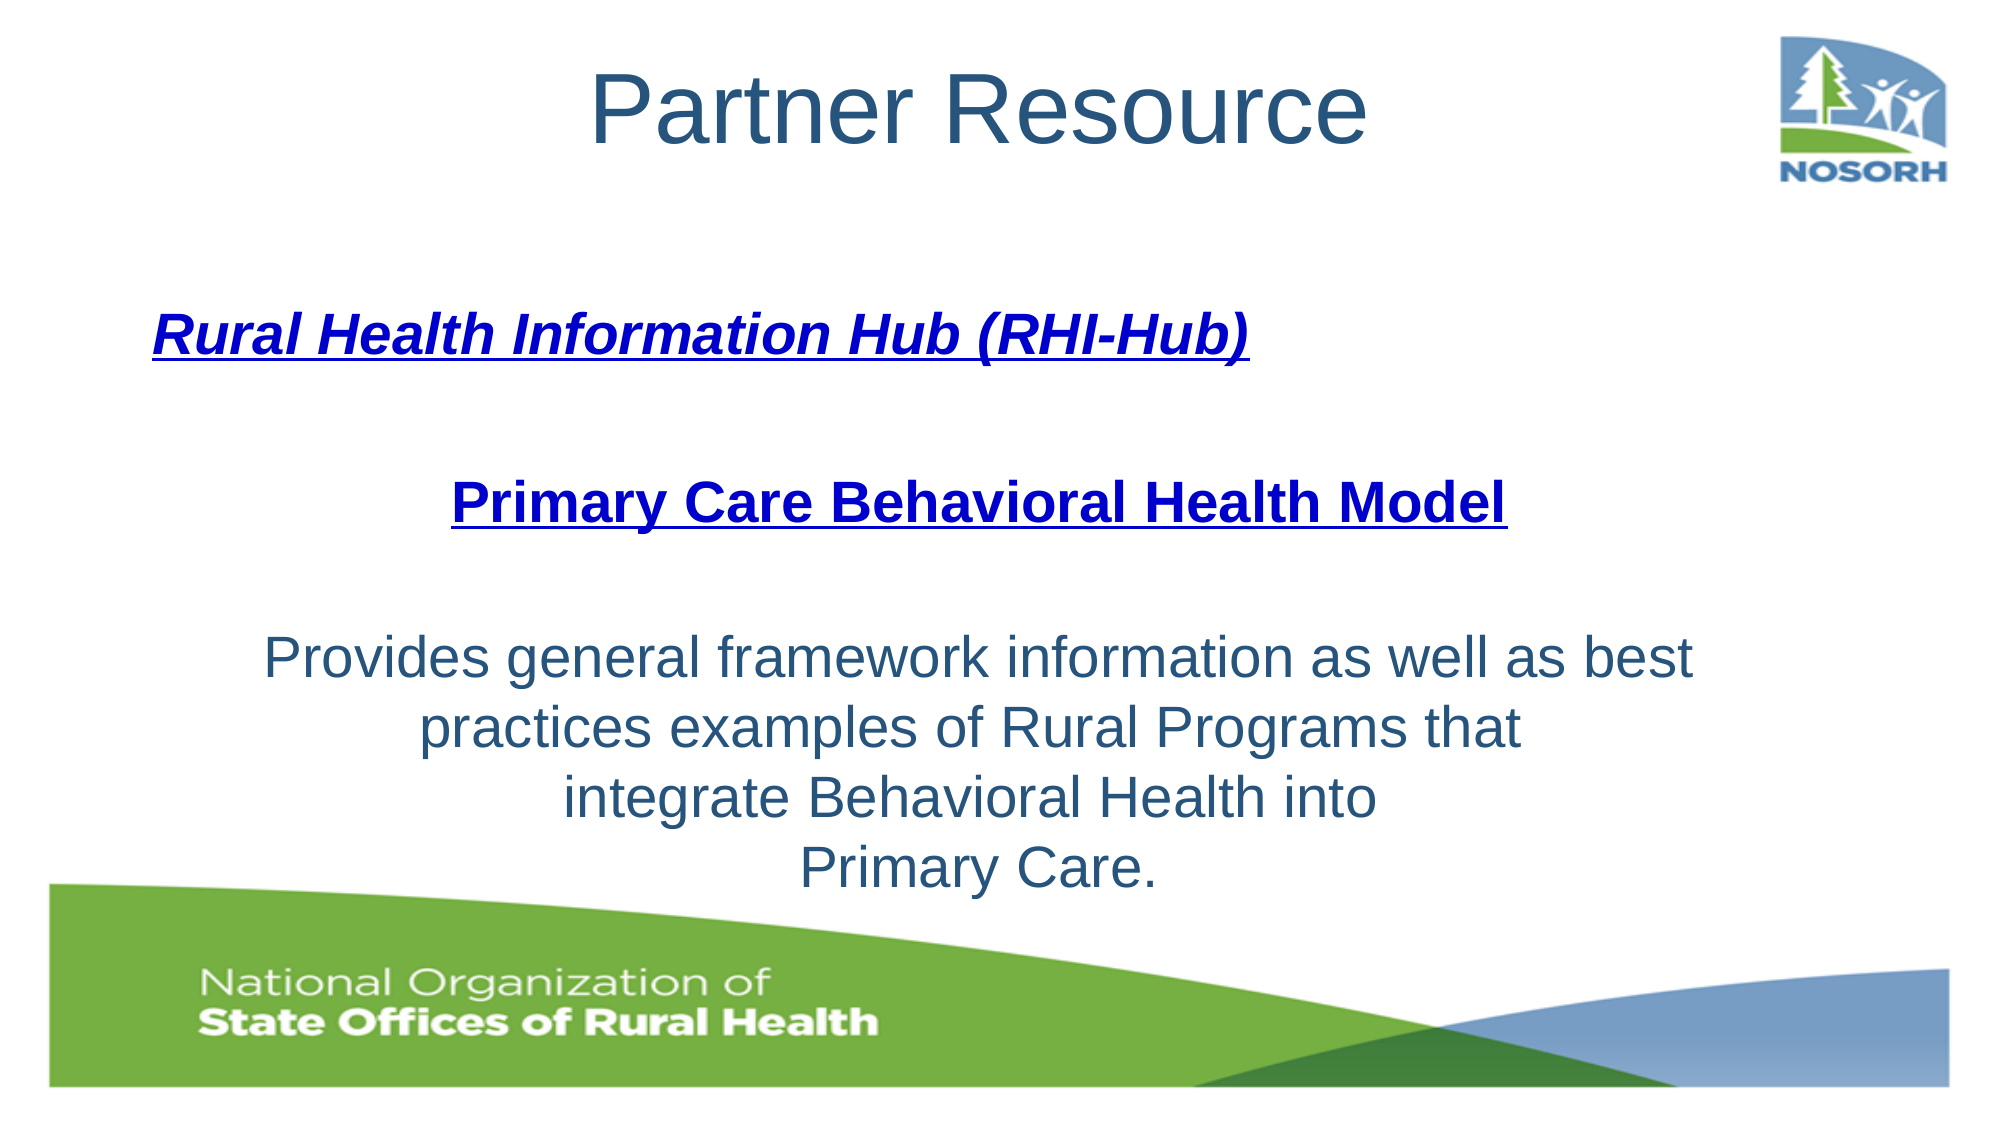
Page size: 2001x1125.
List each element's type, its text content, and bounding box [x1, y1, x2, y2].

title Partner Resource [529, 23, 1430, 200]
list Rural Health Information Hub (RHI-Hub) Primary Care Behavioral Health Model Provides general framework information as well as best practices examples of Rural Programs that integrate Behavioral Health into Primary Care. [137, 297, 1822, 947]
picture [0, 0, 2000, 1125]
